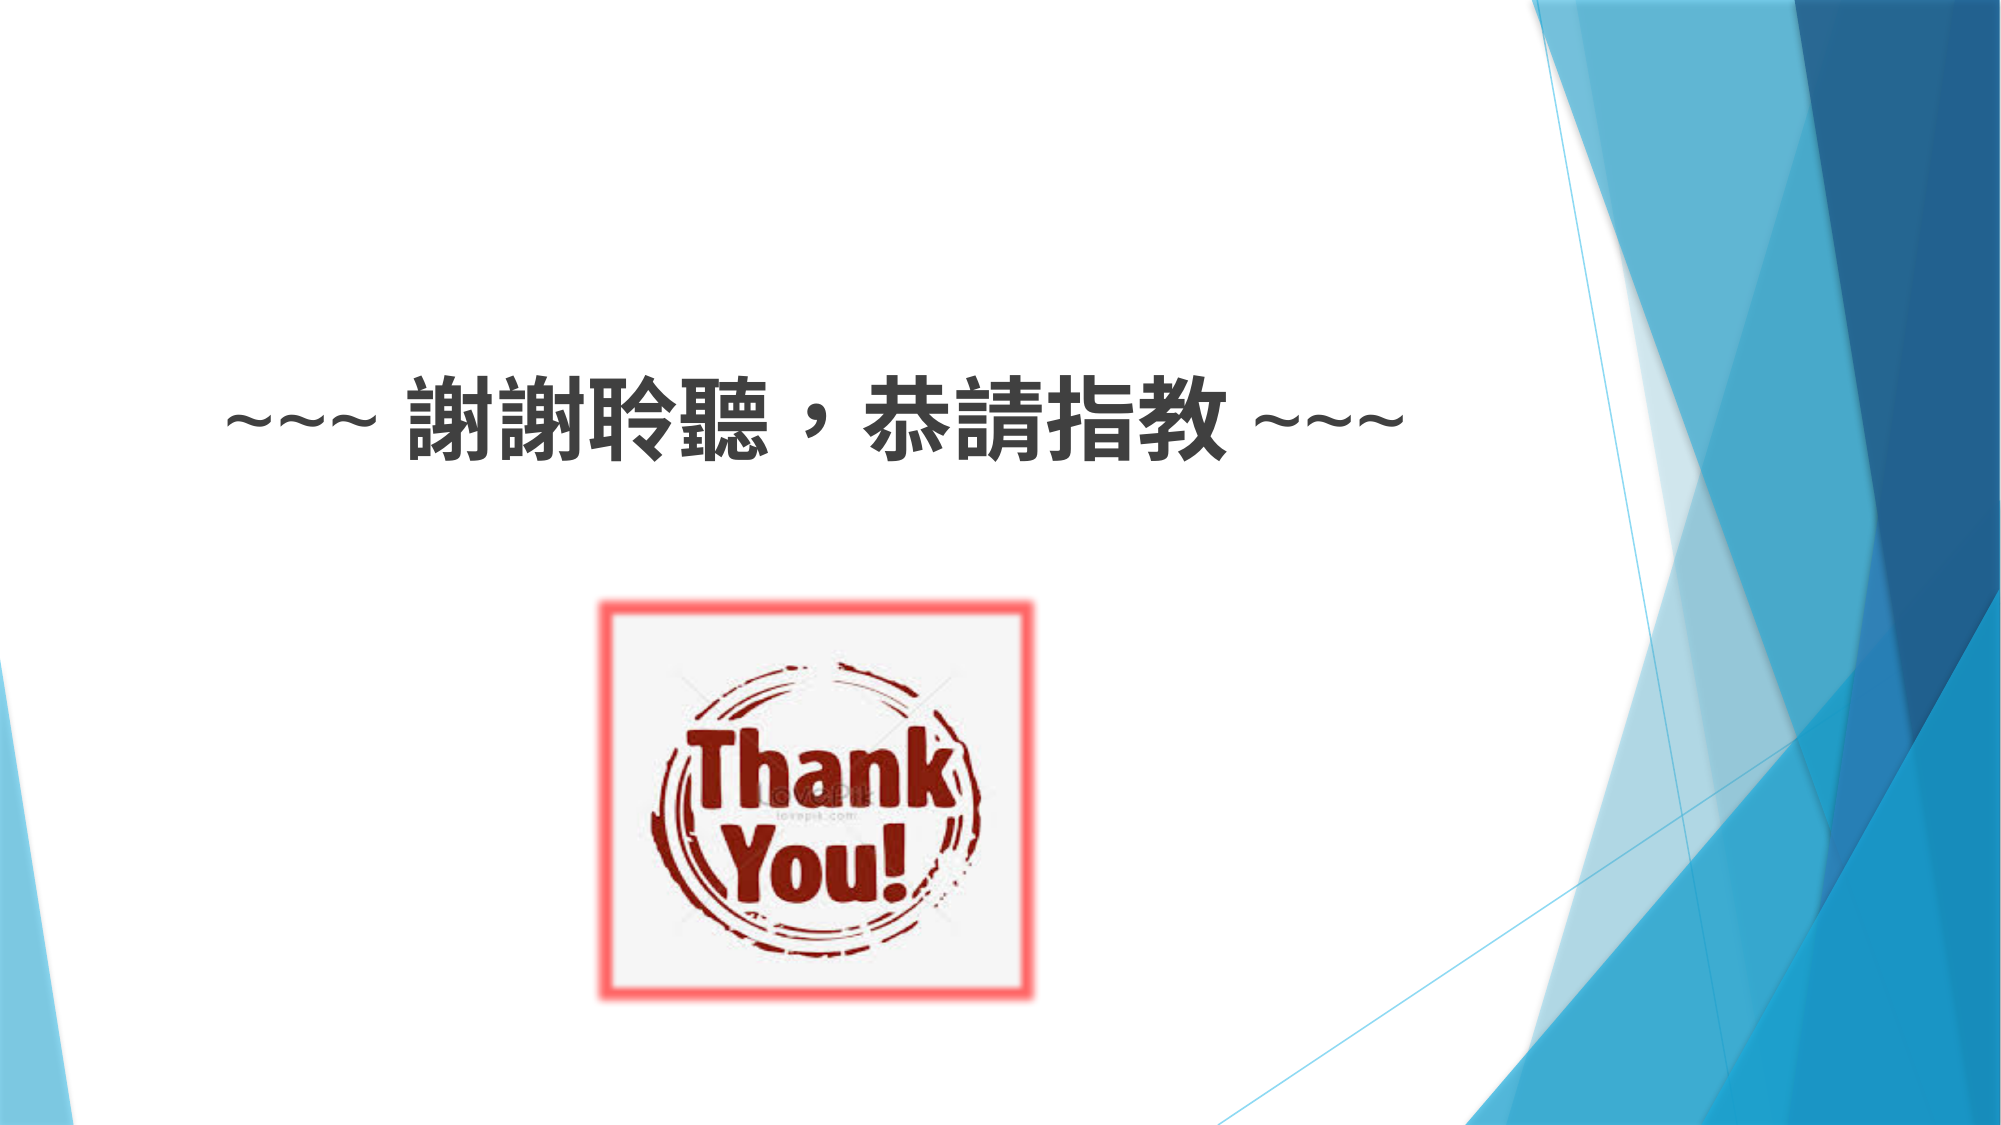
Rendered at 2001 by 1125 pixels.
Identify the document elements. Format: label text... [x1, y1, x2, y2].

list ~~~謝謝聆聽，恭請指教~~~ [111, 354, 1522, 992]
picture [606, 608, 1026, 992]
